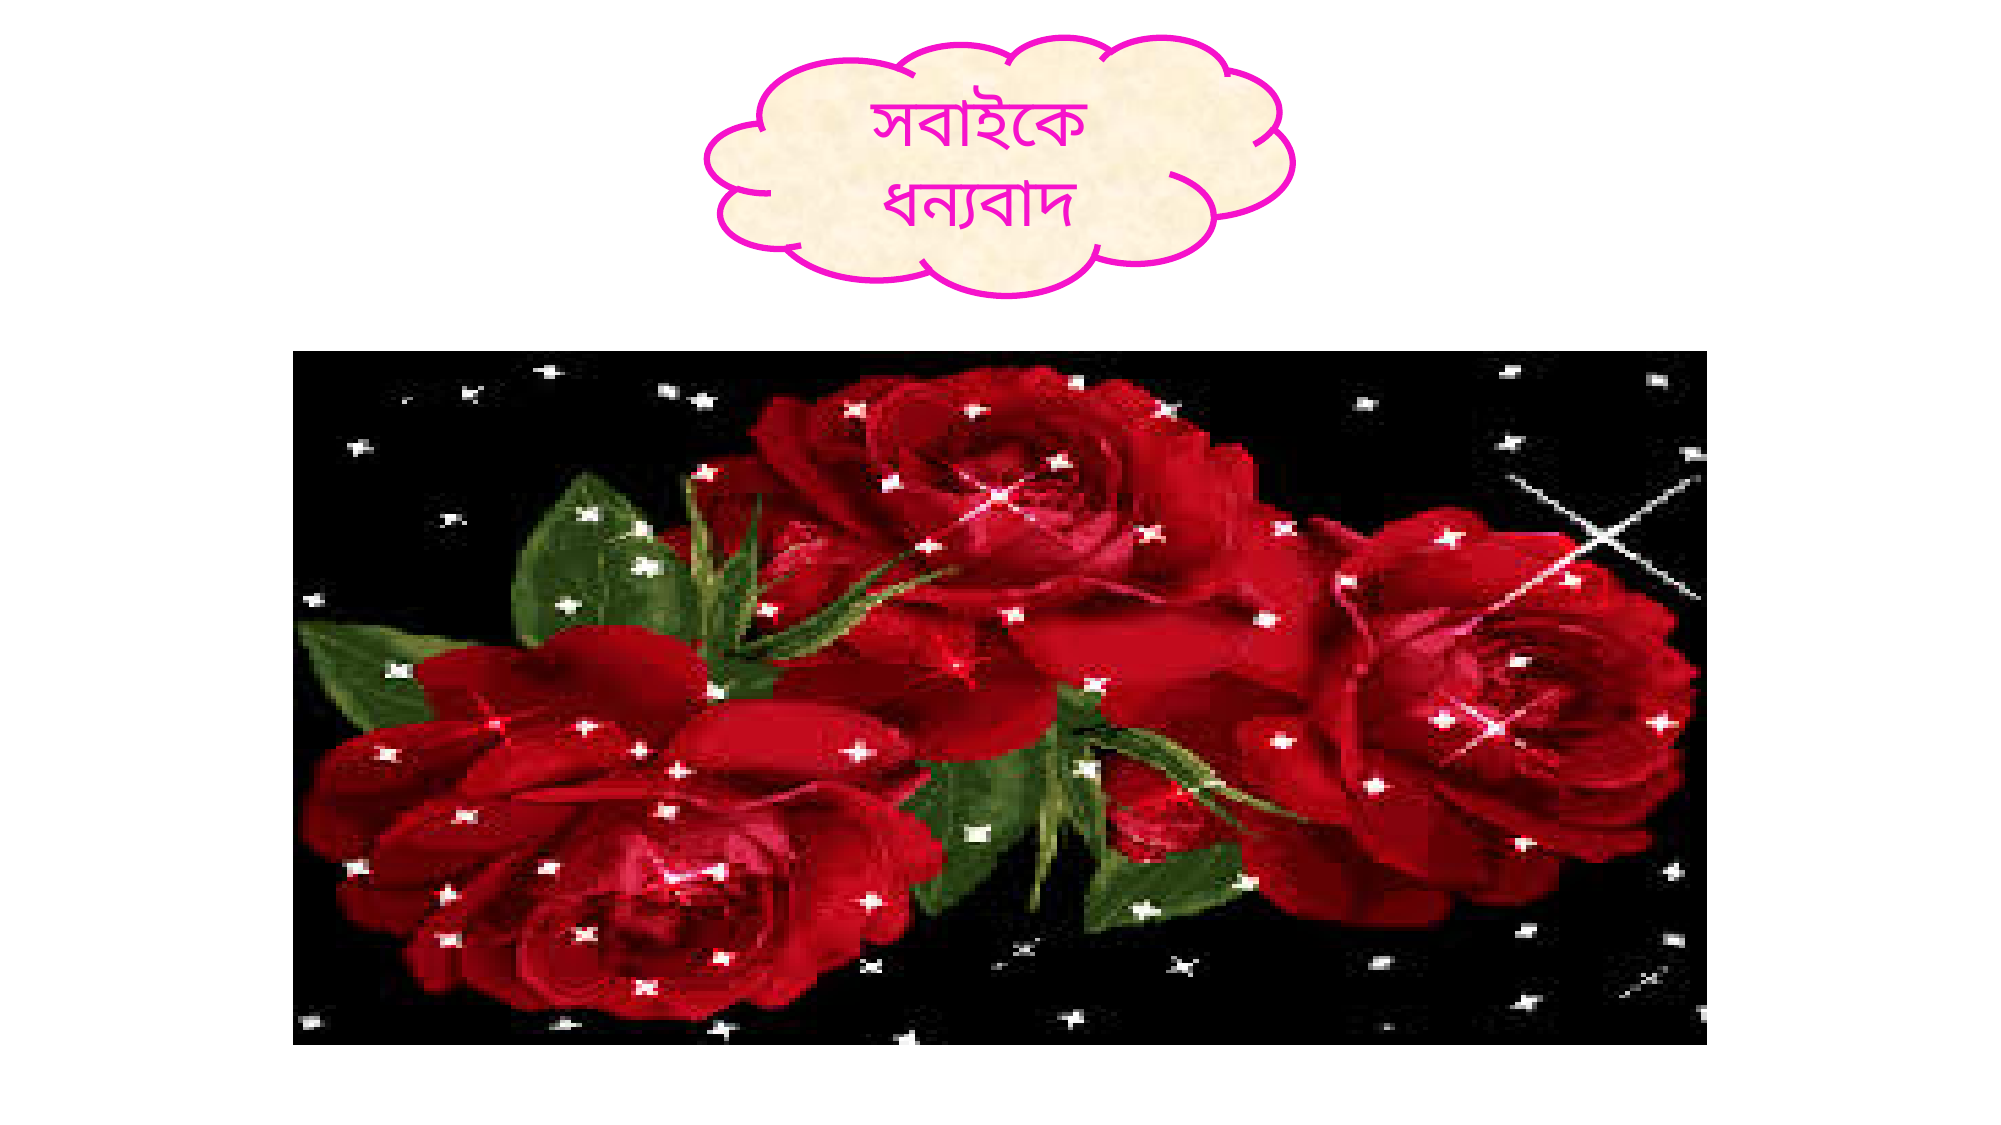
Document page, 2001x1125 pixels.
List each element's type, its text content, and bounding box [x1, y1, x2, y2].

picture [292, 351, 1707, 1045]
text_box সবাইকে ধন্যবাদ [705, 36, 1294, 298]
